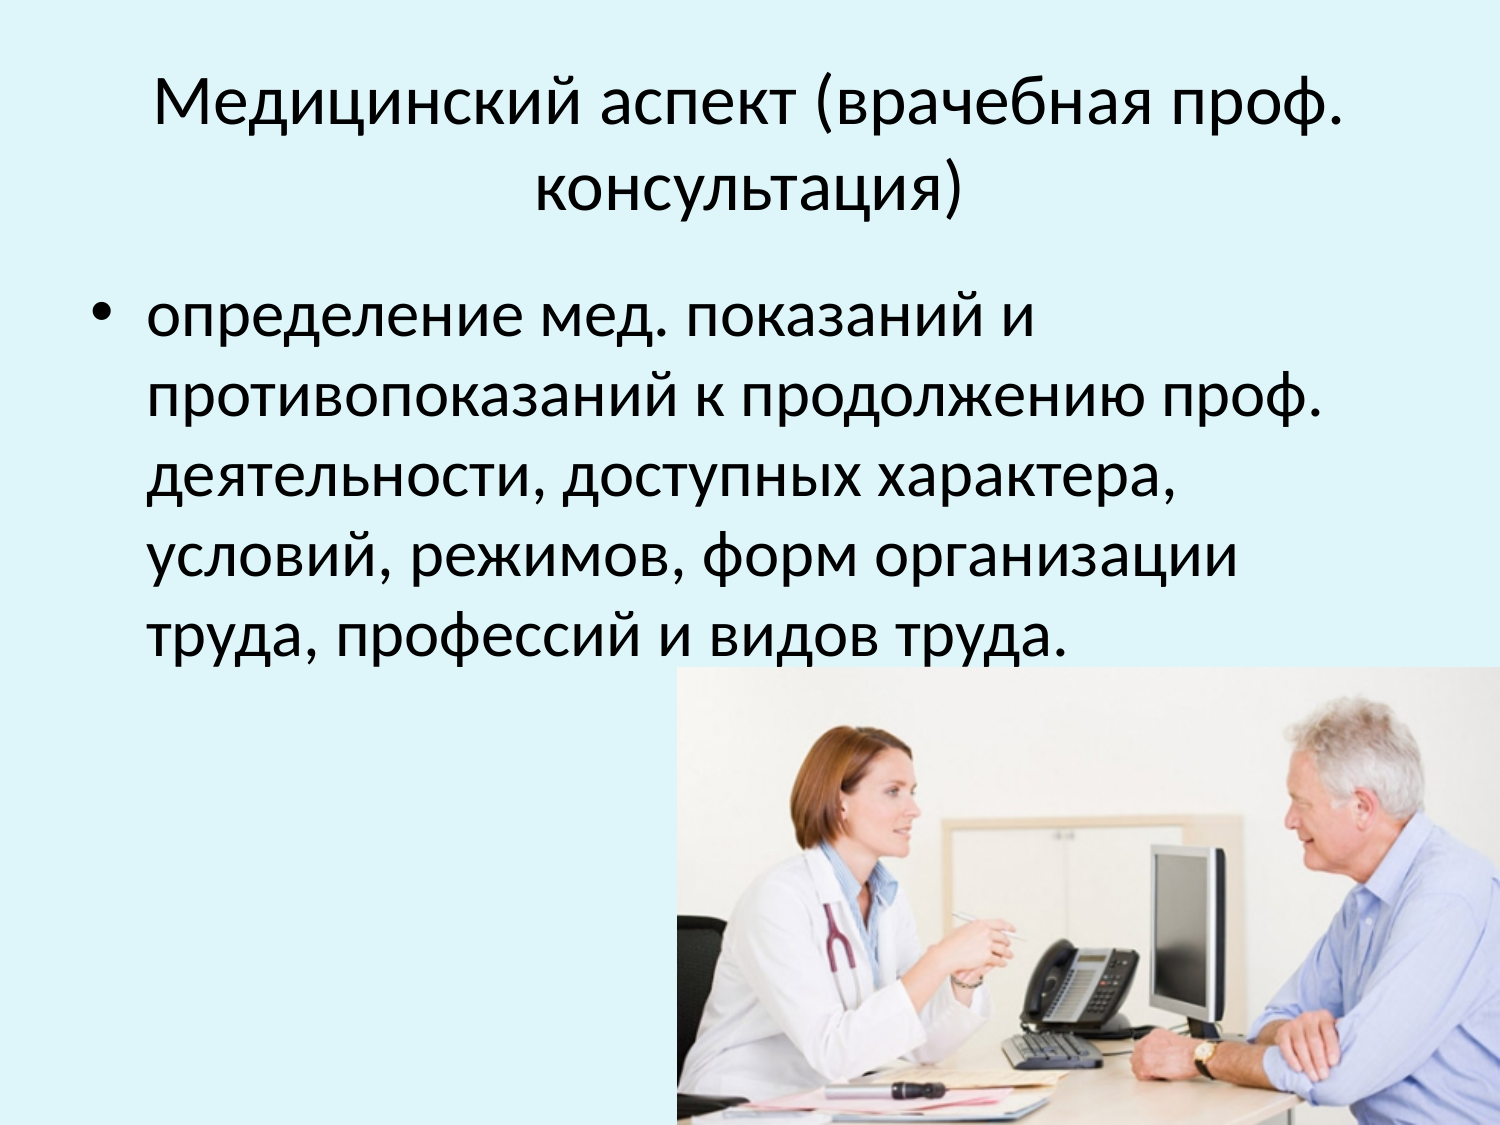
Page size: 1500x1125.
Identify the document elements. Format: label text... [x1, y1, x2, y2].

list определение мед. показаний и противопоказаний к продолжению проф. деятельности, доступных характера, условий, режимов, форм организации труда, профессий и видов труда. [75, 262, 1425, 1005]
title Медицинский аспект (врачебная проф. консультация) [75, 45, 1425, 233]
picture [677, 667, 1500, 1125]
